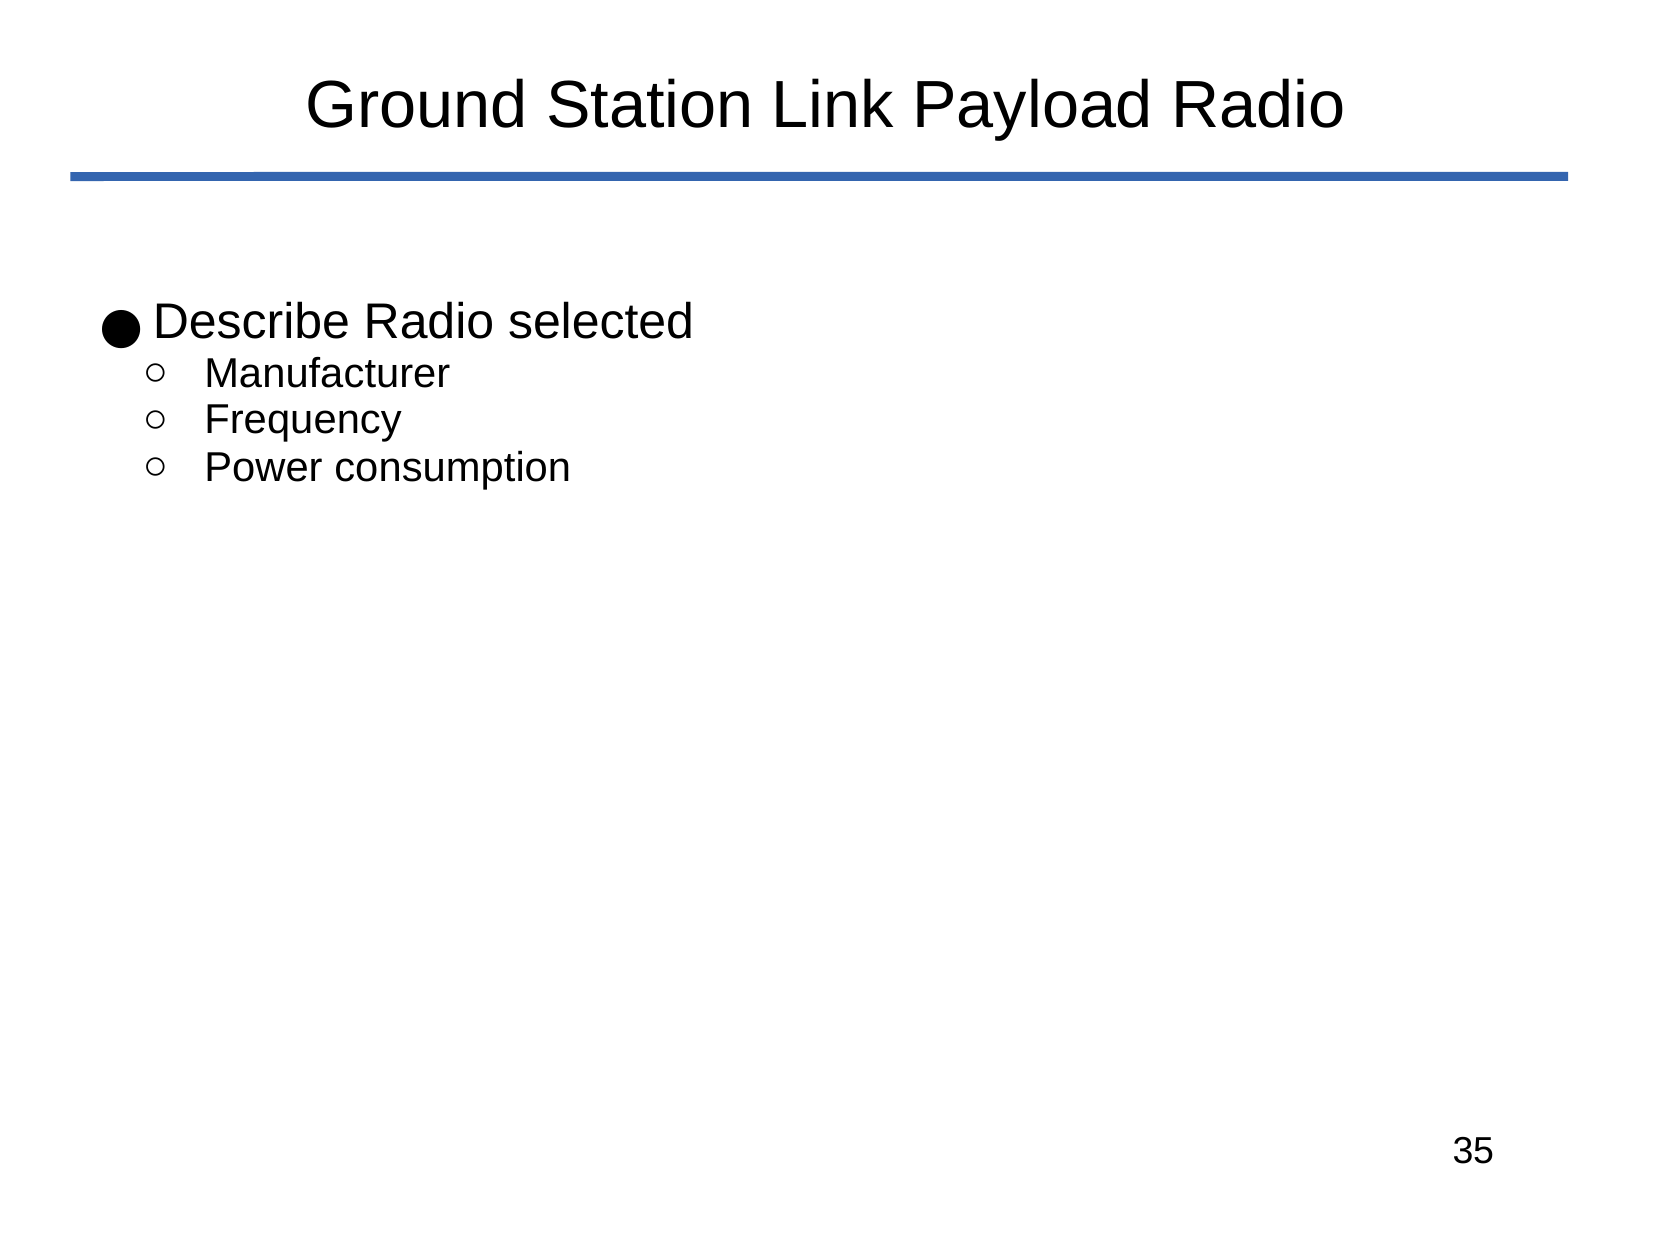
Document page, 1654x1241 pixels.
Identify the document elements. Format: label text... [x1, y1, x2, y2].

list Describe Radio selected Manufacturer Frequency Power consumption [82, 290, 1570, 1109]
slide_number ‹#› [1452, 1129, 1571, 1215]
title Ground Station Link Payload Radio [82, 49, 1570, 157]
